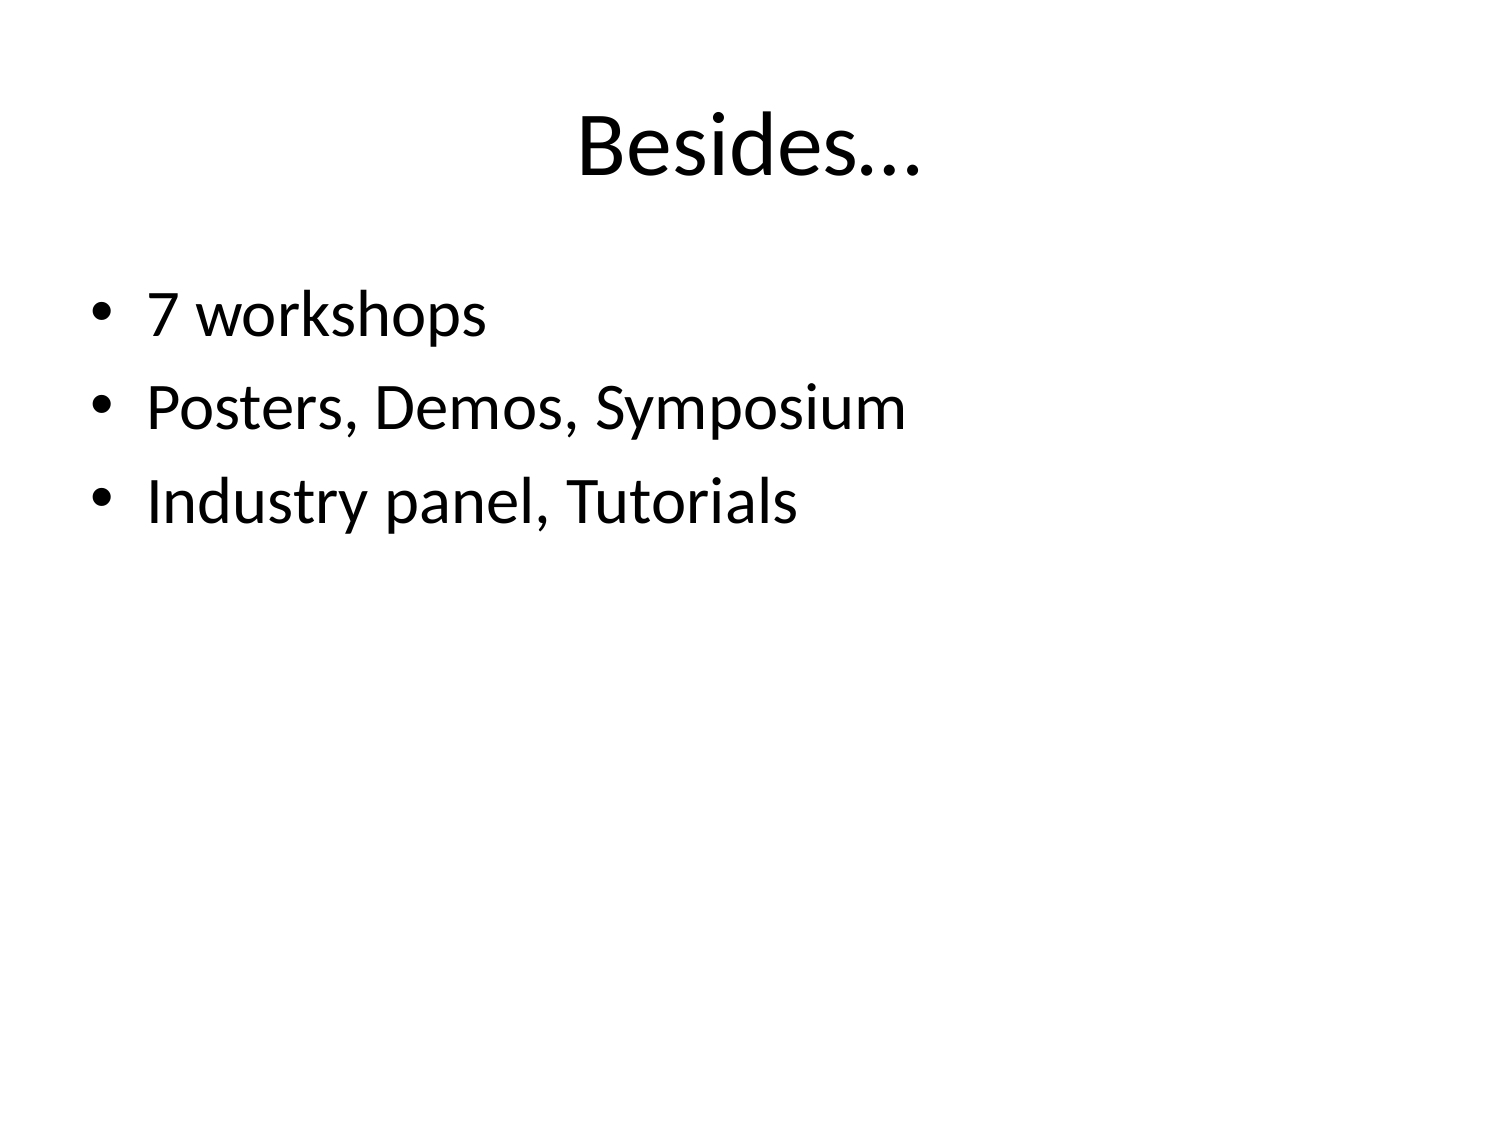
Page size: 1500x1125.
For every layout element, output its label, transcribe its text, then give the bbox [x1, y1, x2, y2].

list 7 workshops Posters, Demos, Symposium Industry panel, Tutorials [75, 262, 1425, 1005]
title Besides… [75, 45, 1425, 233]
